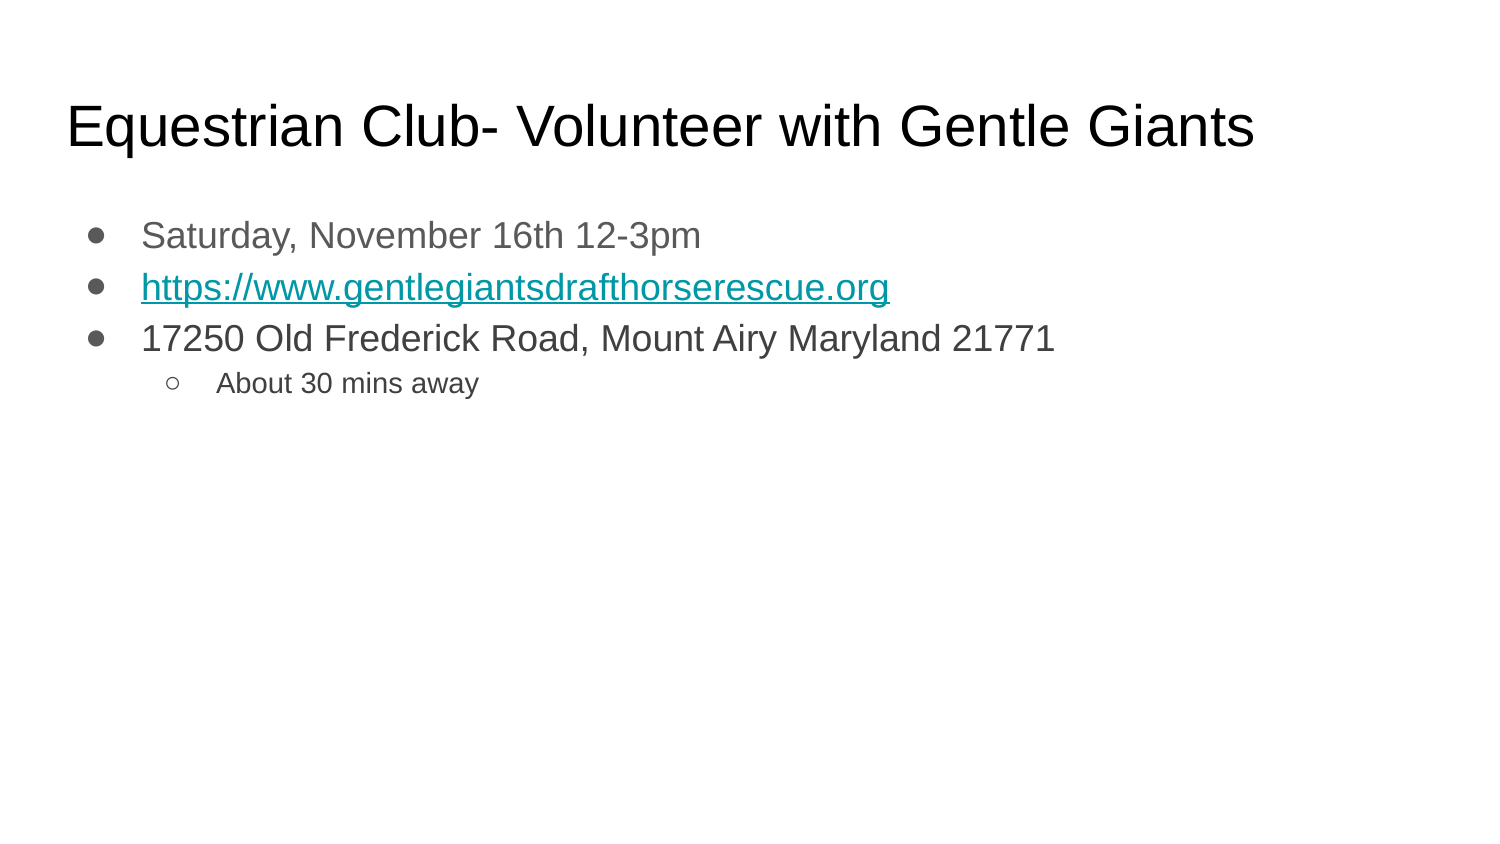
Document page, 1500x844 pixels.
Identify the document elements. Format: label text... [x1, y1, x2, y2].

list Saturday, November 16th 12-3pm https://www.gentlegiantsdrafthorserescue.org 17250 Old Frederick Road, Mount Airy Maryland 21771 About 30 mins away [51, 189, 1449, 750]
title Equestrian Club- Volunteer with Gentle Giants [51, 72, 1449, 167]
